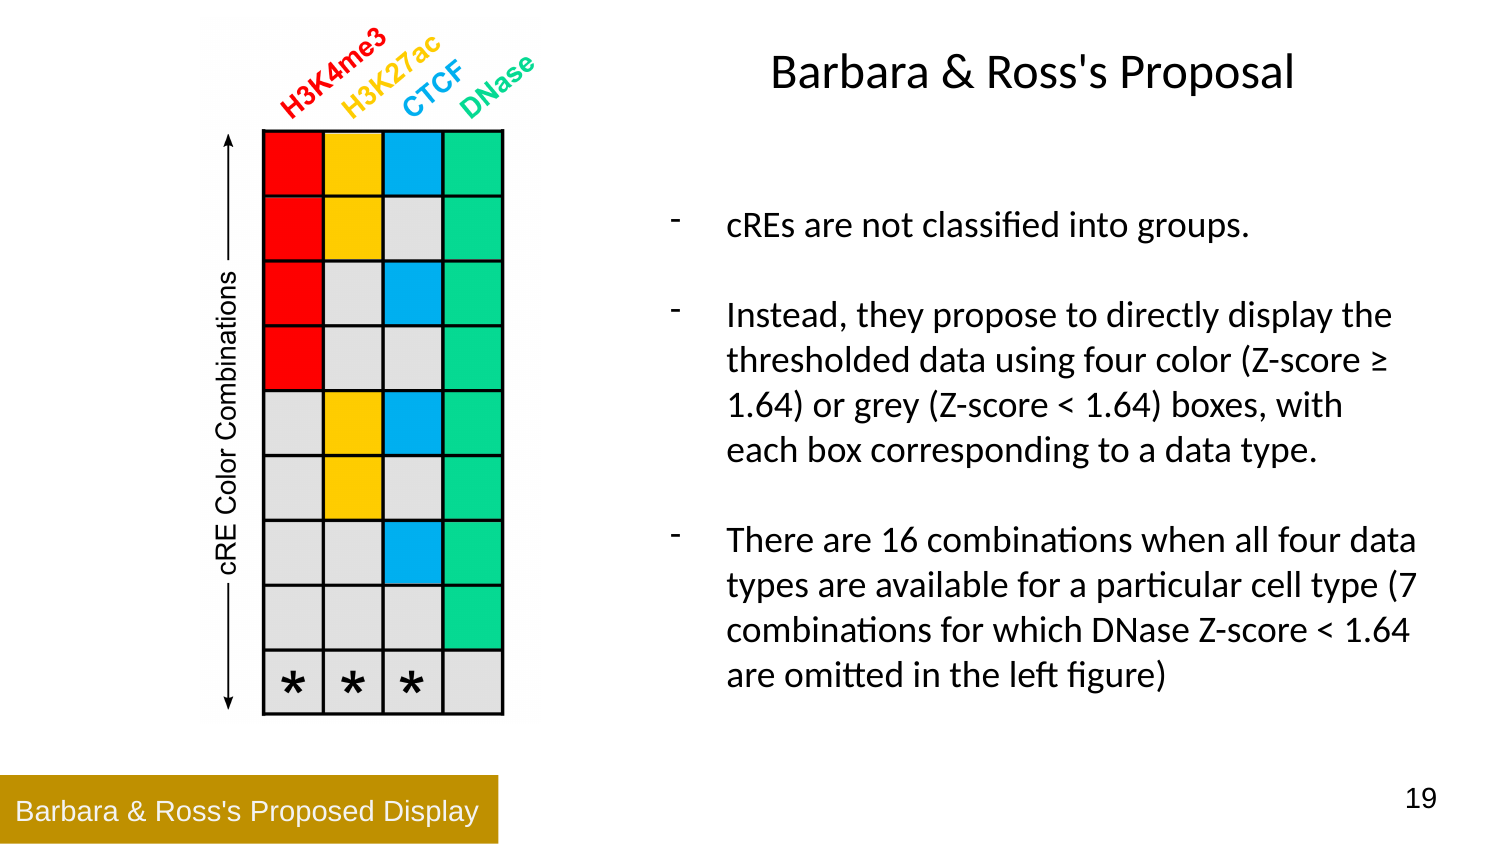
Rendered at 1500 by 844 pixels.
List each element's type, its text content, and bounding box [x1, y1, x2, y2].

text_box cREs are not classified into groups. Instead, they propose to directly display the thresholded data using four color (Z-score ≥ 1.64) or grey (Z-score < 1.64) boxes, with each box corresponding to a data type. There are 16 combinations when all four data types are available for a particular cell type (7 combinations for which DNase Z-score < 1.64 are omitted in the left figure) [636, 184, 1440, 828]
picture [200, 17, 541, 724]
text_box Barbara & Ross's Proposed Display [0, 775, 499, 844]
slide_number ‹#› [1389, 764, 1480, 830]
text_box Barbara & Ross's Proposal [626, 23, 1440, 155]
